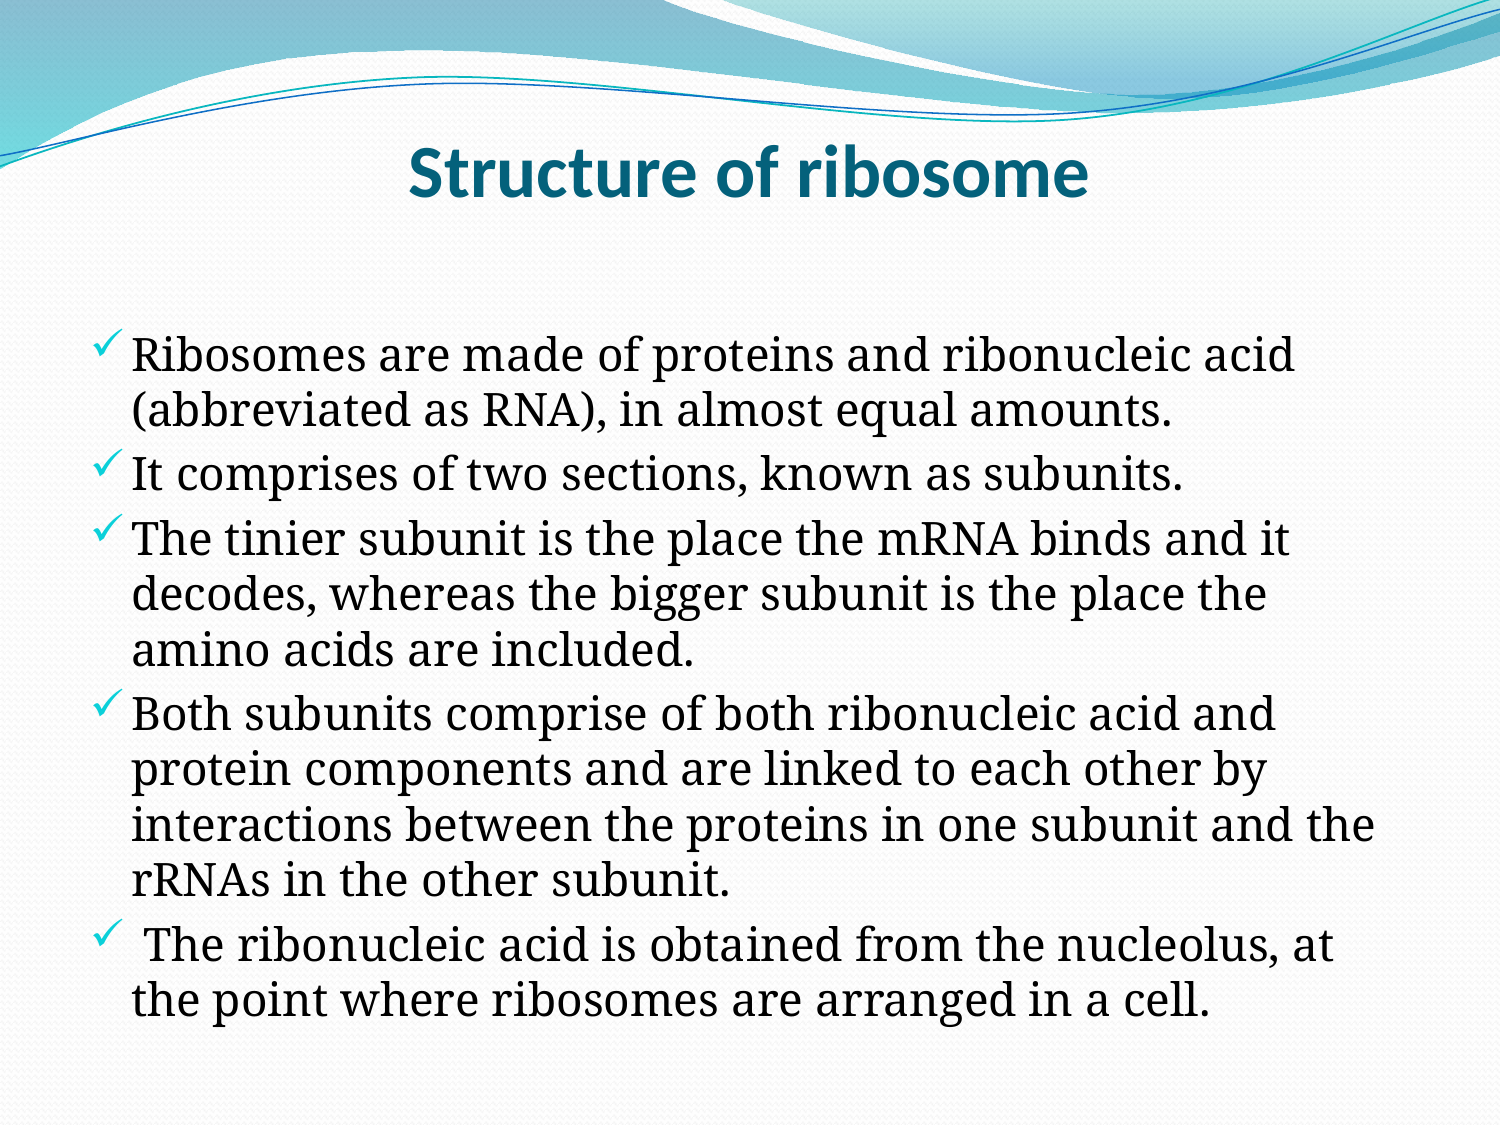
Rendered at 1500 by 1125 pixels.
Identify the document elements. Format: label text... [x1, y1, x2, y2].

list Ribosomes are made of proteins and ribonucleic acid (abbreviated as RNA), in almost equal amounts. It comprises of two sections, known as subunits. The tinier subunit is the place the mRNA binds and it decodes, whereas the bigger subunit is the place the amino acids are included. Both subunits comprise of both ribonucleic acid and protein components and are linked to each other by interactions between the proteins in one subunit and the rRNAs in the other subunit. The ribonucleic acid is obtained from the nucleolus, at the point where ribosomes are arranged in a cell. [75, 317, 1425, 1038]
title Structure of ribosome [75, 115, 1425, 303]
